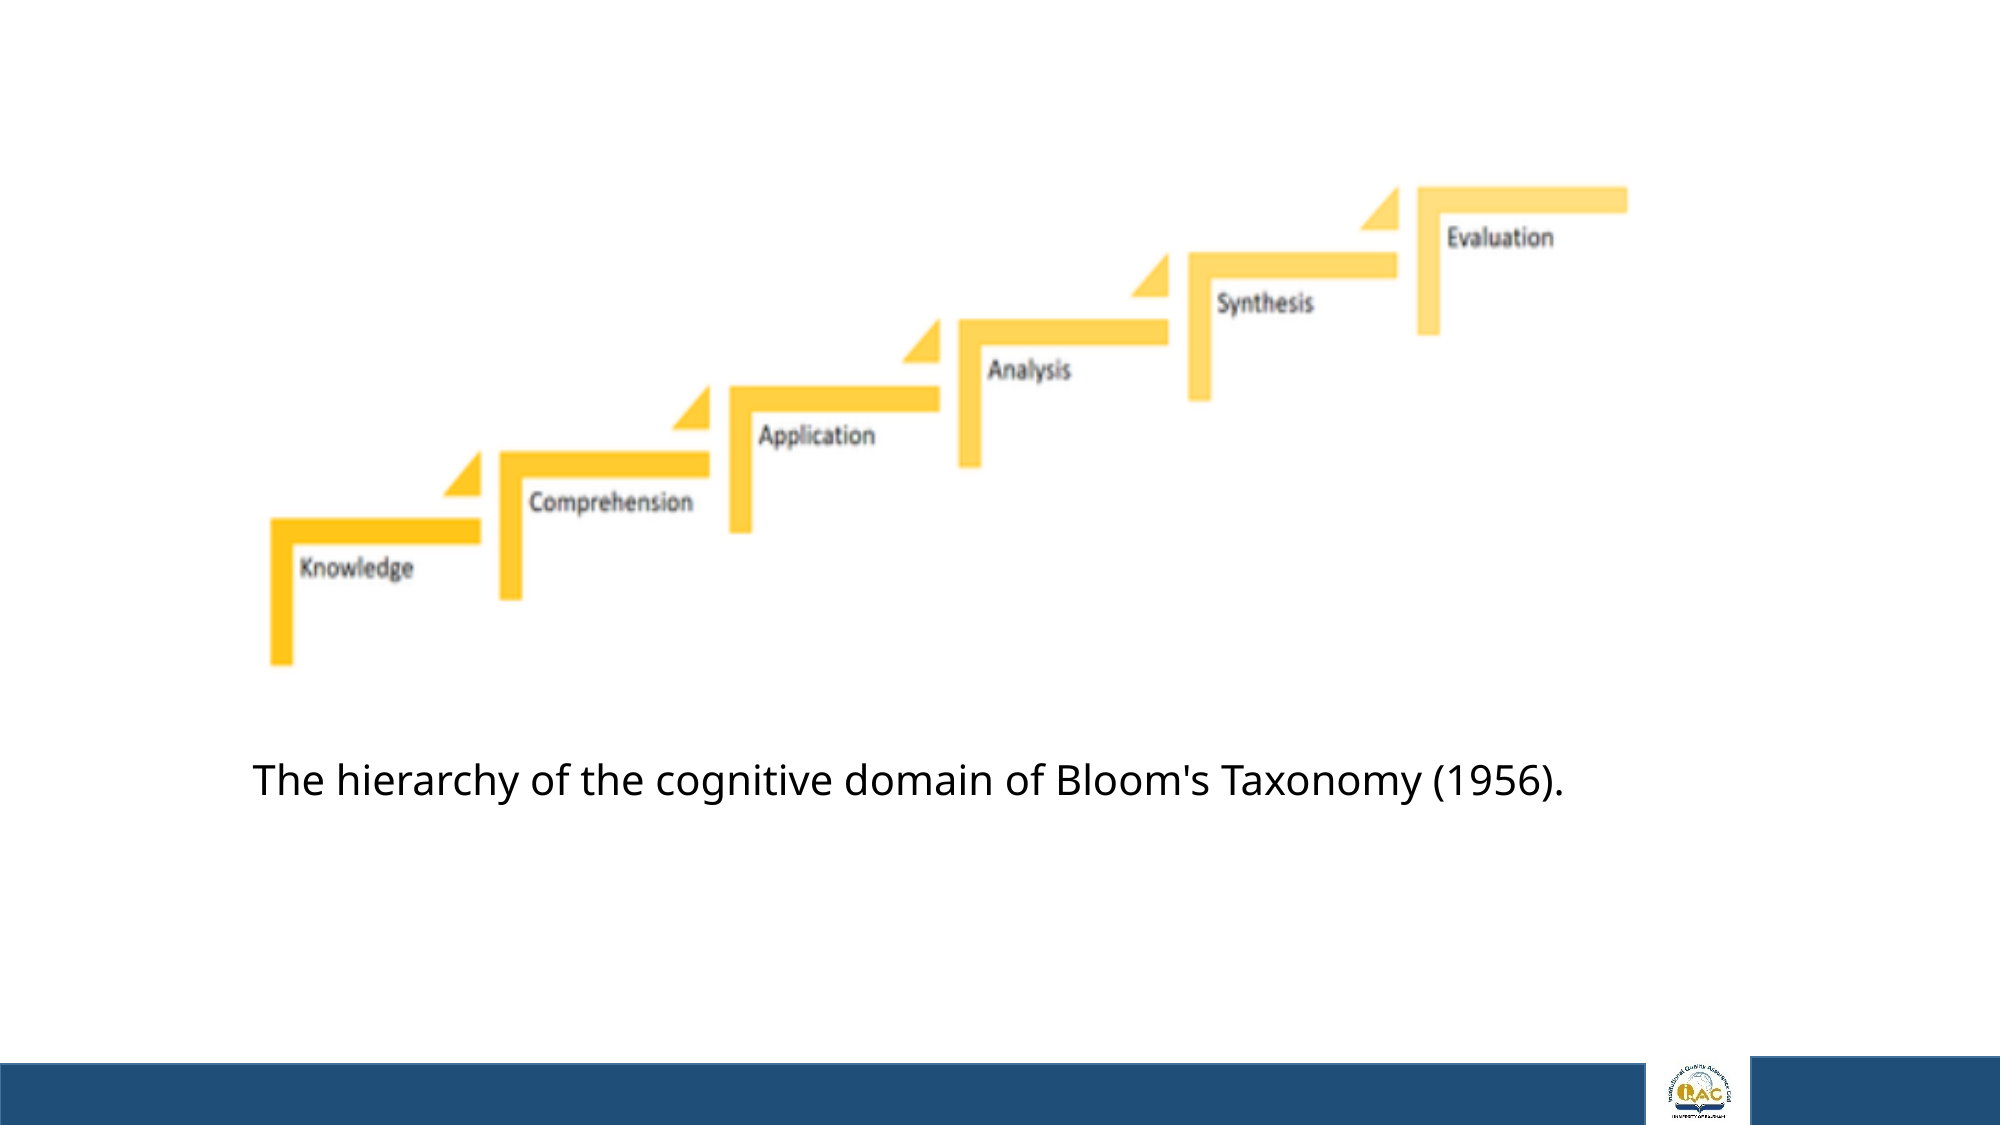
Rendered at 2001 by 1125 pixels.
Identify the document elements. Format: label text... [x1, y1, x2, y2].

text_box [0, 1056, 2000, 1125]
text_box The hierarchy of the cognitive domain of Bloom's Taxonomy (1956). [237, 745, 1638, 811]
picture [219, 140, 1646, 690]
